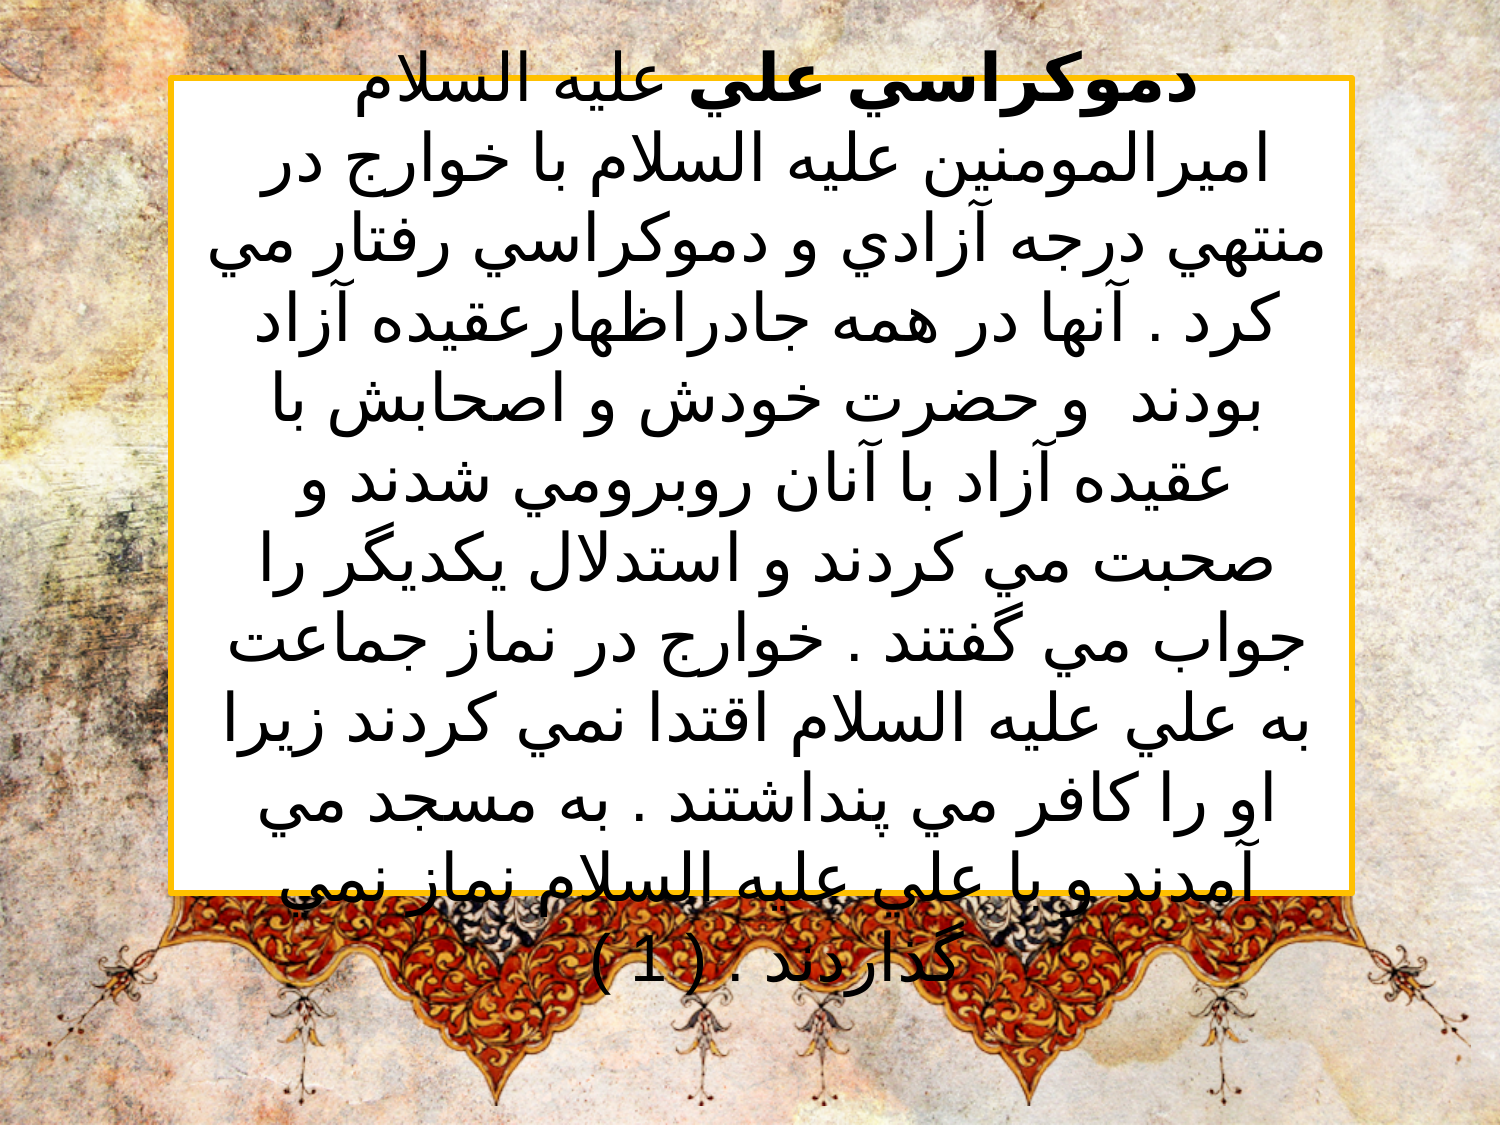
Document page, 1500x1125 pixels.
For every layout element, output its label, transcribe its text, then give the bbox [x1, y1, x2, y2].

title دموكراسي علي عليه السلام اميرالمومنين عليه السلام با خوارج در منتهي درجه آزادي و دموكراسي رفتار مي كرد . آنها در همه جادراظهارعقيده آزاد بودند و حضرت خودش و اصحابش با عقيده آزاد با آنان روبرومي شدند و صحبت مي كردند و استدلال يكديگر را جواب مي گفتند . خوارج در نماز جماعت به علي عليه السلام اقتدا نمي كردند زيرا او را كافر مي پنداشتند . به مسجد مي آمدند و با علي عليه السلام نماز نمي گذاردند . ( 1 ) [183, 45, 1353, 906]
picture [0, 0, 1500, 1125]
